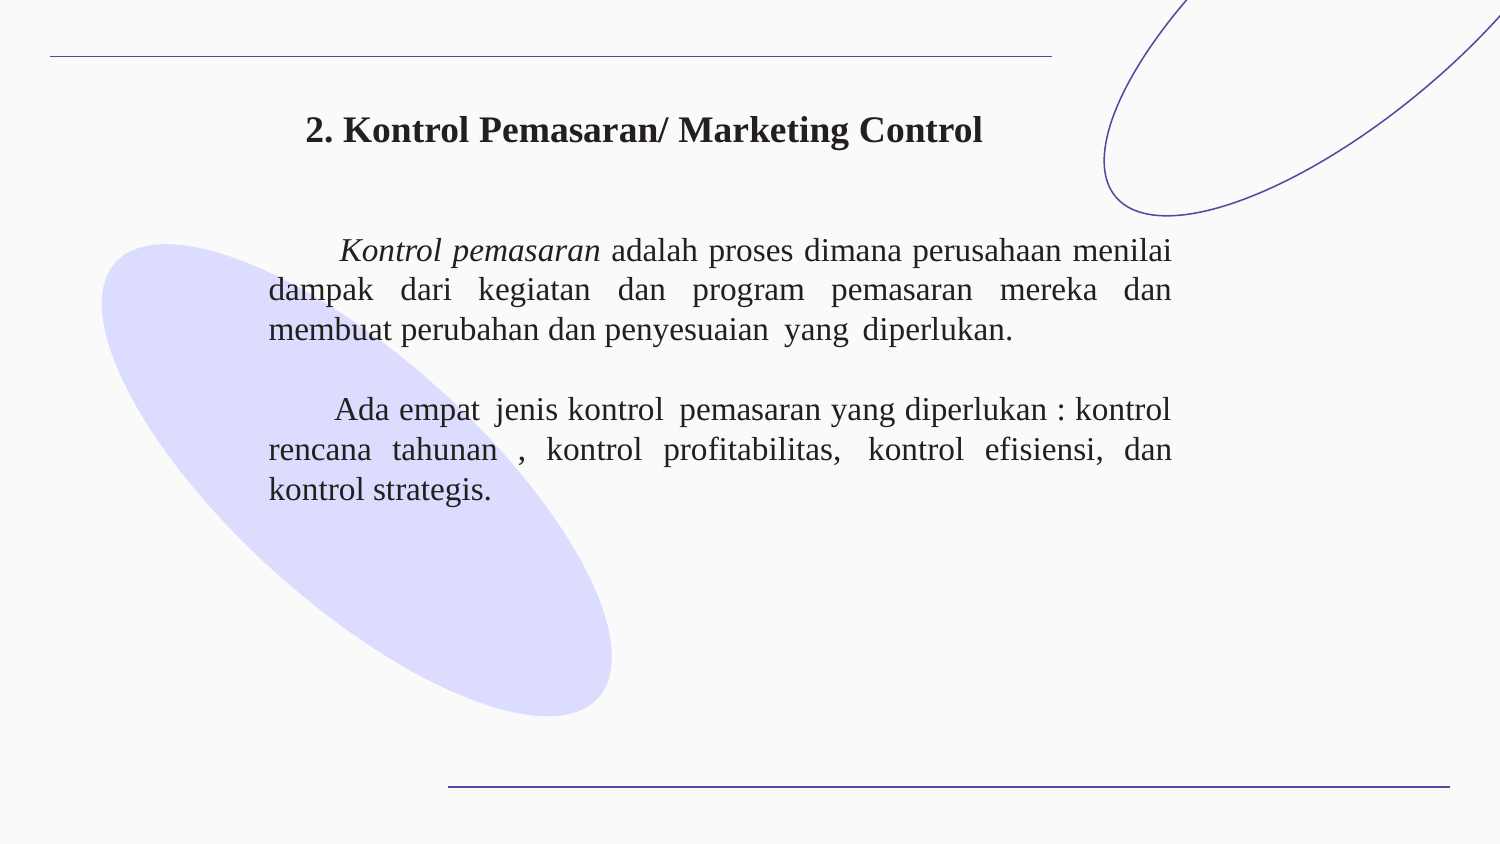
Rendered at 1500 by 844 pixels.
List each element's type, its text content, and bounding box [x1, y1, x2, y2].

text_box [256, 555, 612, 717]
text_box Kontrol pemasaran adalah proses dimana perusahaan menilai dampak dari kegiatan dan program pemasaran mereka dan membuat perubahan dan penyesuaian yang diperlukan. Ada empat jenis kontrol pemasaran yang diperlukan : kontrol rencana tahunan , kontrol profitabilitas, kontrol efisiensi, dan kontrol strategis. [253, 220, 1188, 555]
text_box 2. Kontrol Pemasaran/ Marketing Control [290, 98, 999, 203]
text_box [101, 244, 253, 552]
text_box [1104, 0, 1500, 216]
